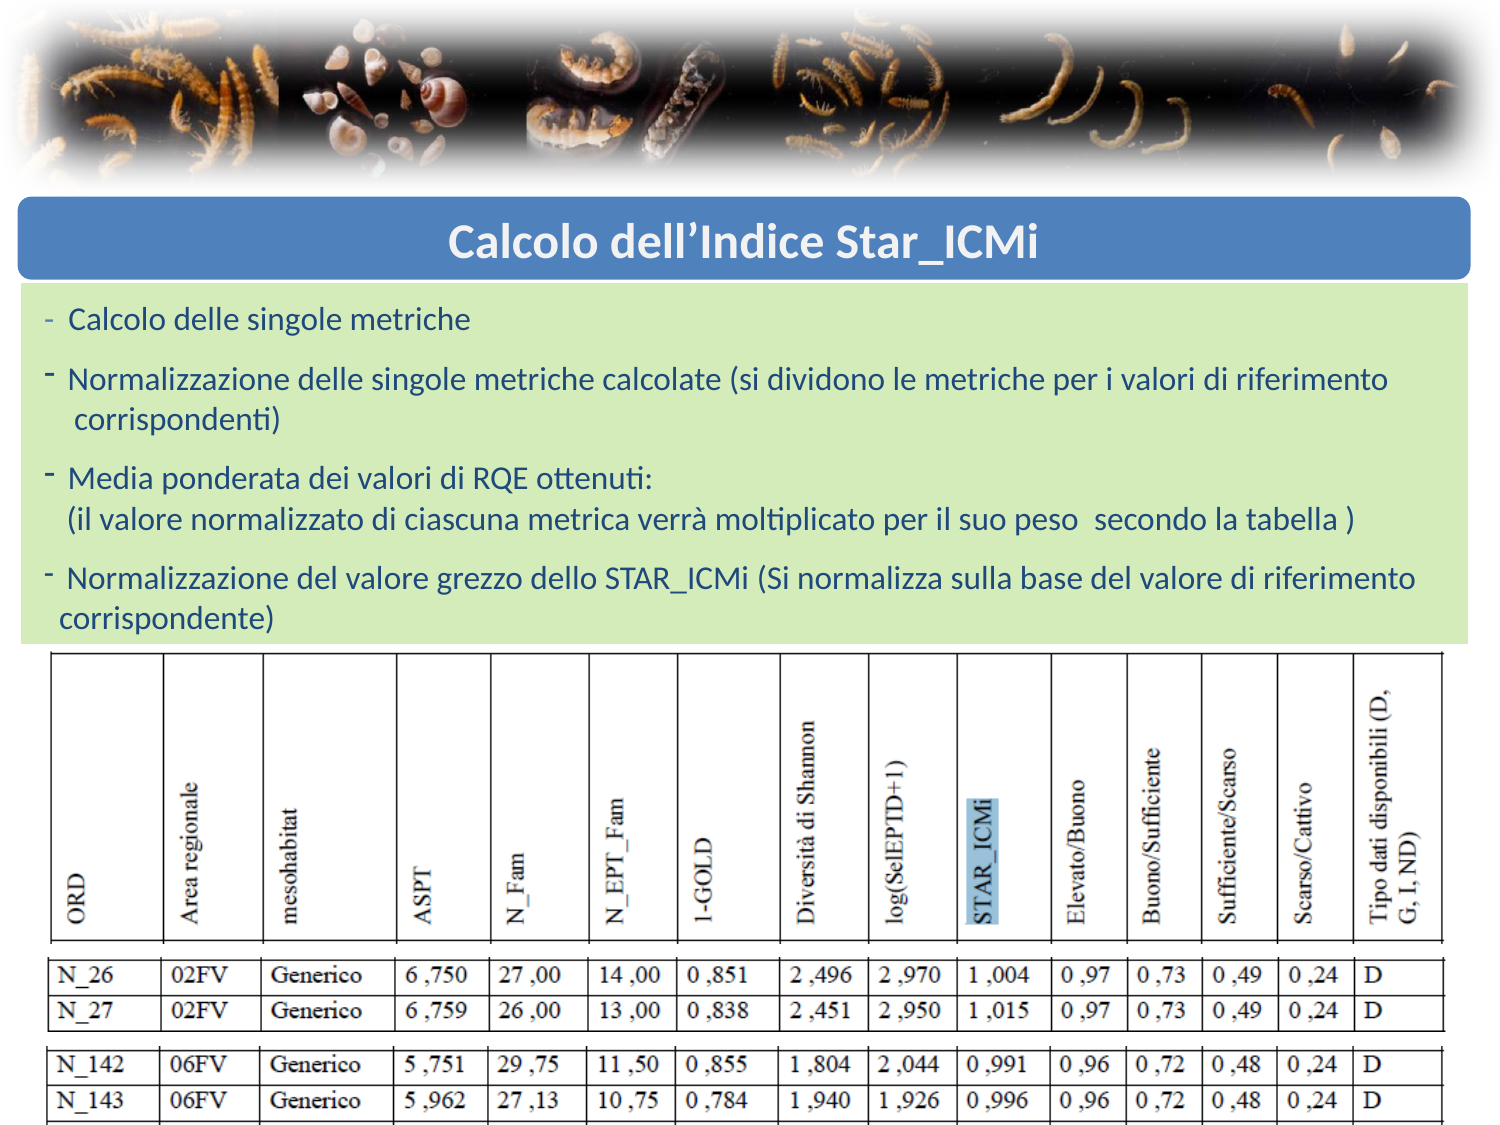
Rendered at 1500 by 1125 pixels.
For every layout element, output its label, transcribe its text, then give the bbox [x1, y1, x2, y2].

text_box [45, 649, 1448, 1125]
picture [0, 0, 1500, 197]
text_box Calcolo dell’Indice Star_ICMi [15, 205, 1473, 279]
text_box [18, 281, 1500, 669]
